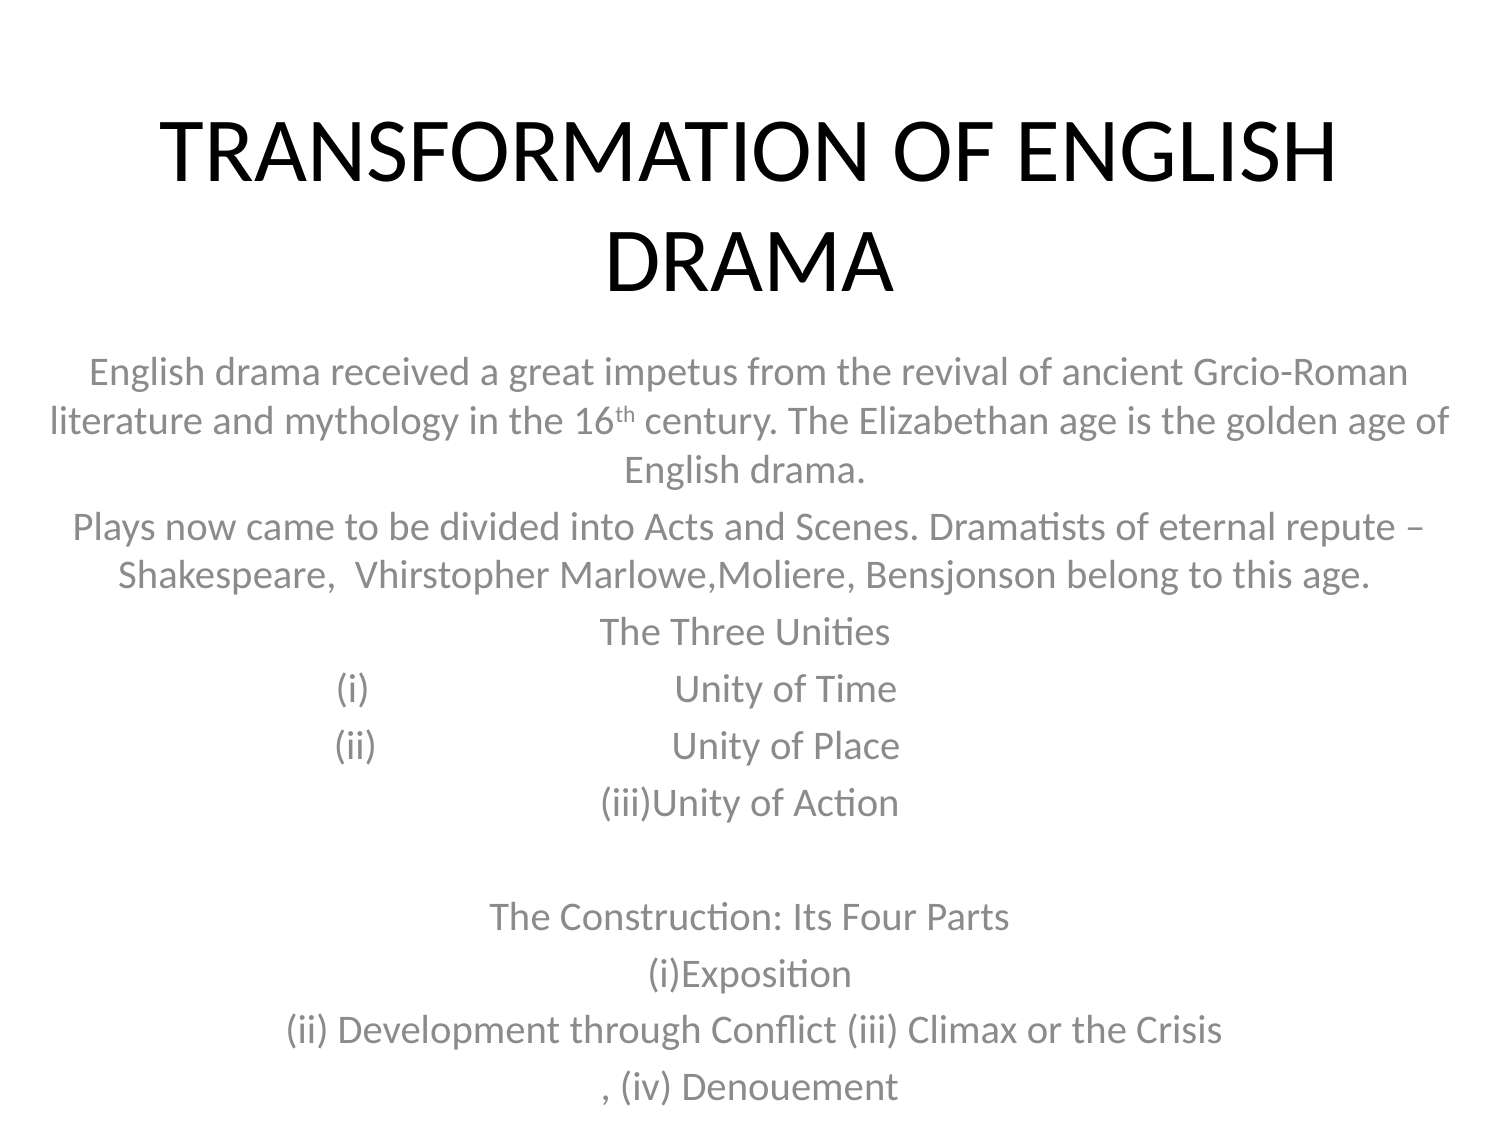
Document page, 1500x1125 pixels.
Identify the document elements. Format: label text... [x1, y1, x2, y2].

title TRANSFORMATION OF ENGLISH DRAMA [112, 37, 1388, 337]
subtitle English drama received a great impetus from the revival of ancient Grcio-Roman literature and mythology in the 16th century. The Elizabethan age is the golden age of English drama. Plays now came to be divided into Acts and Scenes. Dramatists of eternal repute – Shakespeare, Vhirstopher Marlowe,Moliere, Bensjonson belong to this age. The Three Unities Unity of Time Unity of Place (iii)Unity of Action The Construction: Its Four Parts (i)Exposition (ii) Development through Conflict (iii) Climax or the Crisis , (iv) Denouement [0, 337, 1500, 1125]
